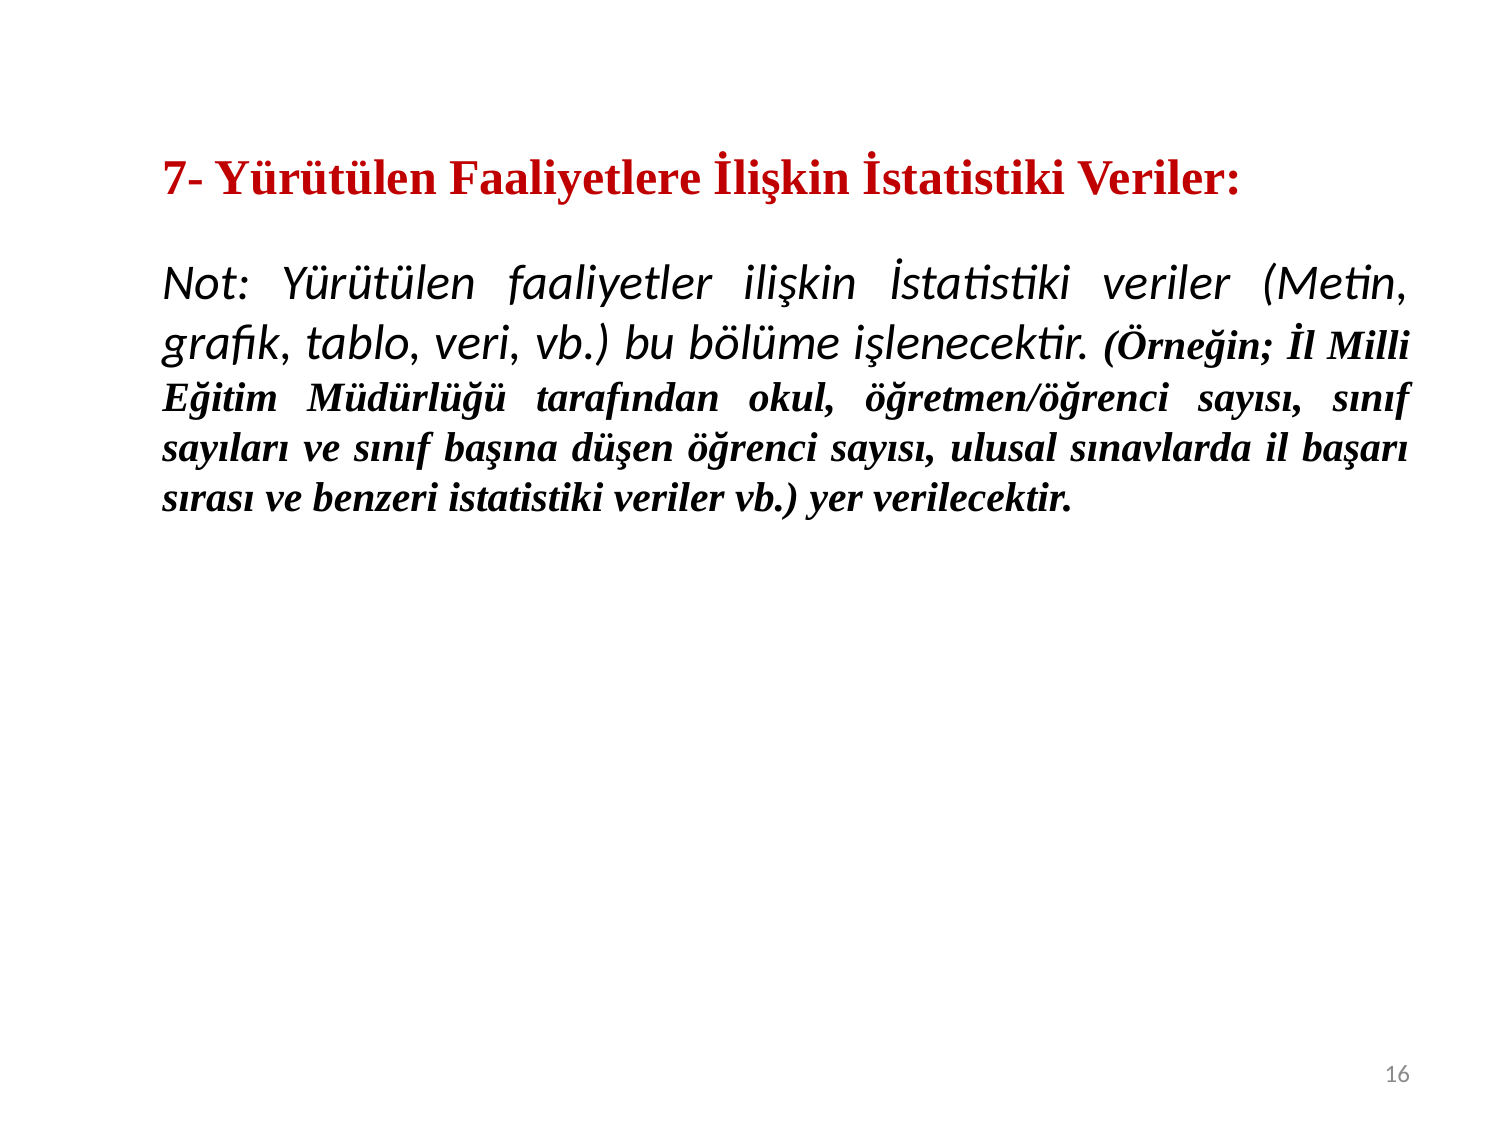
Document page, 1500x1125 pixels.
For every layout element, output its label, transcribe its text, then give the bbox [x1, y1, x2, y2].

text_box 7- Yürütülen Faaliyetlere İlişkin İstatistiki Veriler: Not: Yürütülen faaliyetler ilişkin İstatistiki veriler (Metin, grafik, tablo, veri, vb.) bu bölüme işlenecektir. (Örneğin; İl Milli Eğitim Müdürlüğü tarafından okul, öğretmen/öğrenci sayısı, sınıf sayıları ve sınıf başına düşen öğrenci sayısı, ulusal sınavlarda il başarı sırası ve benzeri istatistiki veriler vb.) yer verilecektir. [147, 137, 1425, 528]
slide_number 16 [1074, 1042, 1425, 1103]
